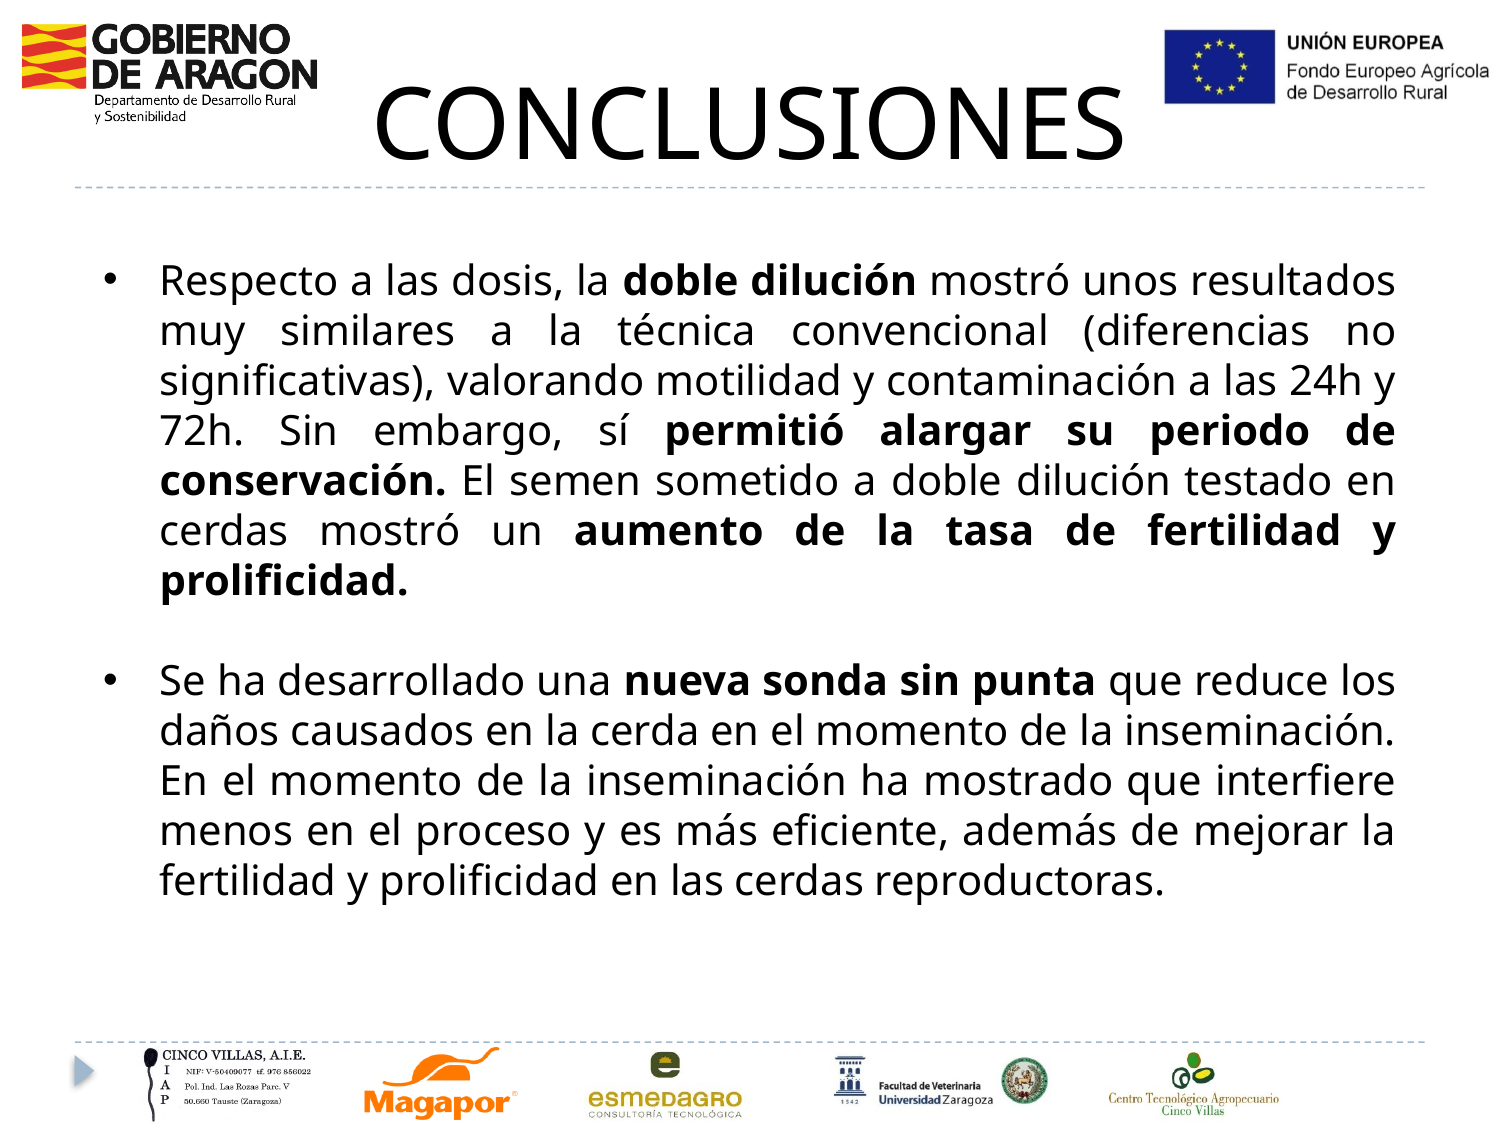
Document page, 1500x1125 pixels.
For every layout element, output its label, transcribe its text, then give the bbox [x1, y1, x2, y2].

title CONCLUSIONES [75, 24, 1425, 188]
picture [135, 1046, 320, 1125]
picture [1104, 1046, 1284, 1125]
picture [584, 1046, 748, 1125]
picture [1163, 22, 1500, 110]
picture [820, 1046, 1056, 1122]
text_box Respecto a las dosis, la doble dilución mostró unos resultados muy similares a la técnica convencional (diferencias no significativas), valorando motilidad y contaminación a las 24h y 72h. Sin embargo, sí permitió alargar su periodo de conservación. El semen sometido a doble dilución testado en cerdas mostró un aumento de la tasa de fertilidad y prolificidad. Se ha desarrollado una nueva sonda sin punta que reduce los daños causados en la cerda en el momento de la inseminación. En el momento de la inseminación ha mostrado que interfiere menos en el proceso y es más eficiente, además de mejorar la fertilidad y prolificidad en las cerdas reproductoras. [88, 196, 1412, 912]
picture [359, 1046, 521, 1121]
picture [0, 22, 347, 126]
